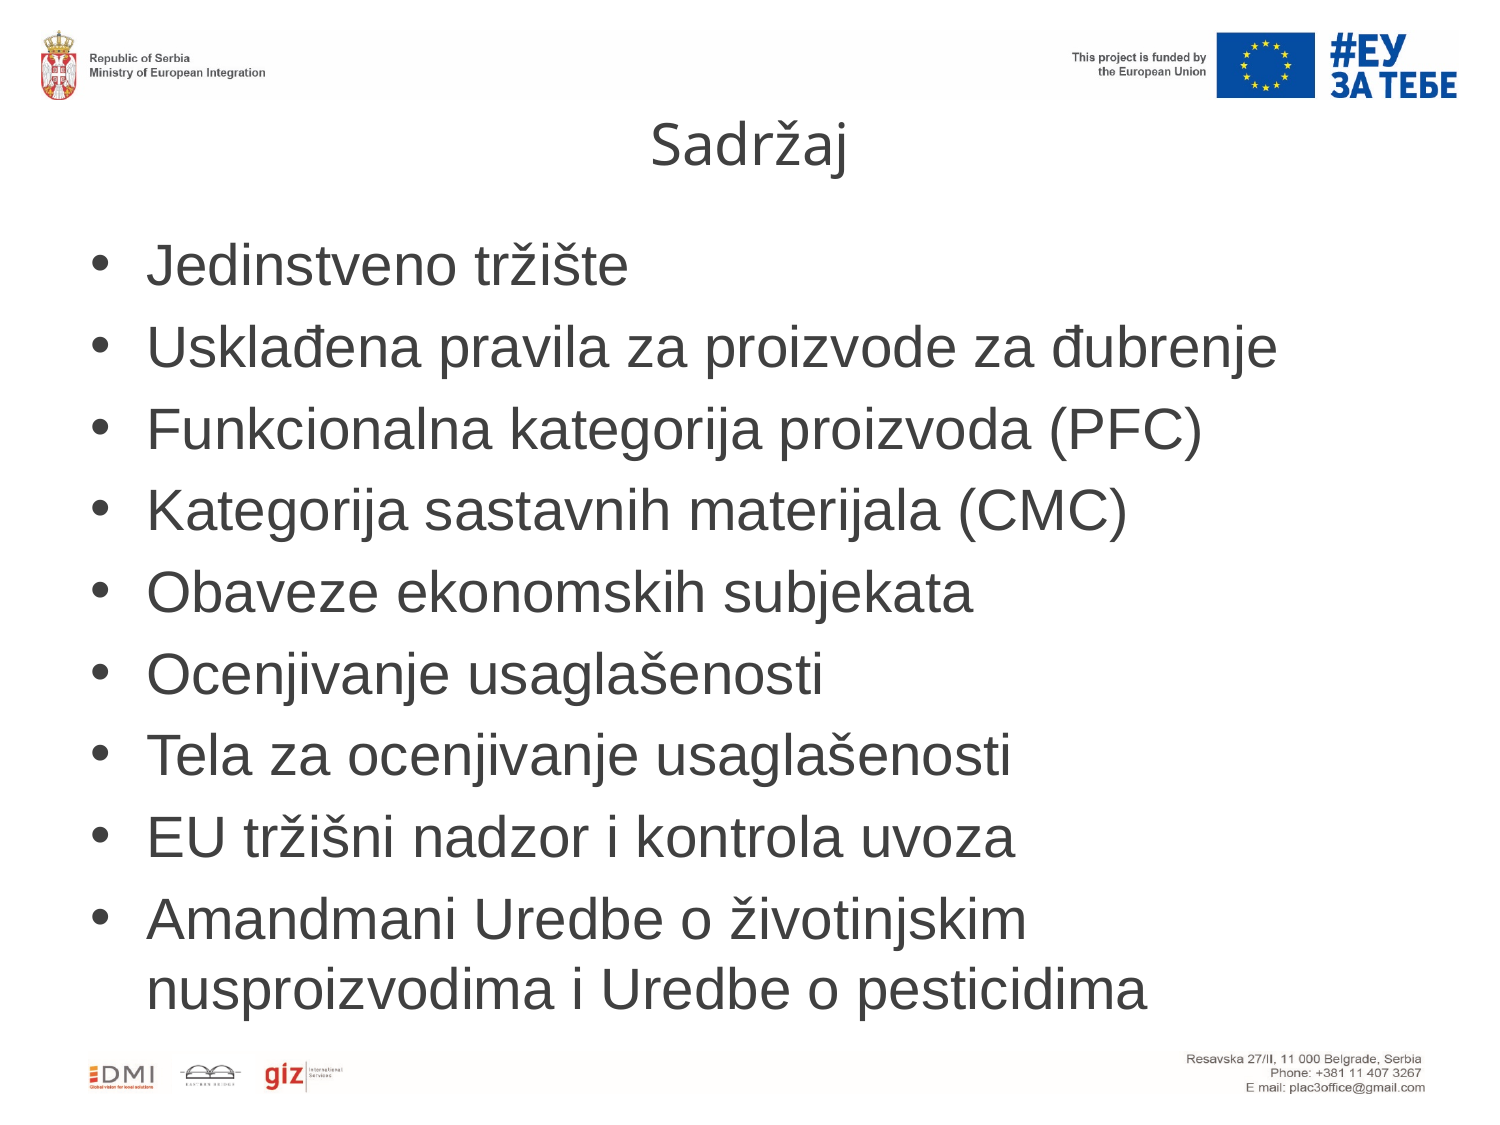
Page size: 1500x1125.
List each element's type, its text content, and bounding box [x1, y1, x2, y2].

list Jedinstveno tržište Usklađena pravila za proizvode za đubrenje Funkcionalna kategorija proizvoda (PFC) Kategorija sastavnih materijala (CMC) Obaveze ekonomskih subjekata Ocenjivanje usaglašenosti Tela za ocenjivanje usaglašenosti EU tržišni nadzor i kontrola uvoza Amandmani Uredbe o životinjskim nusproizvodima i Uredbe o pesticidima [75, 220, 1425, 1005]
picture [41, 30, 1459, 100]
title Sadržaj [75, 99, 1425, 220]
picture [88, 1051, 1425, 1094]
